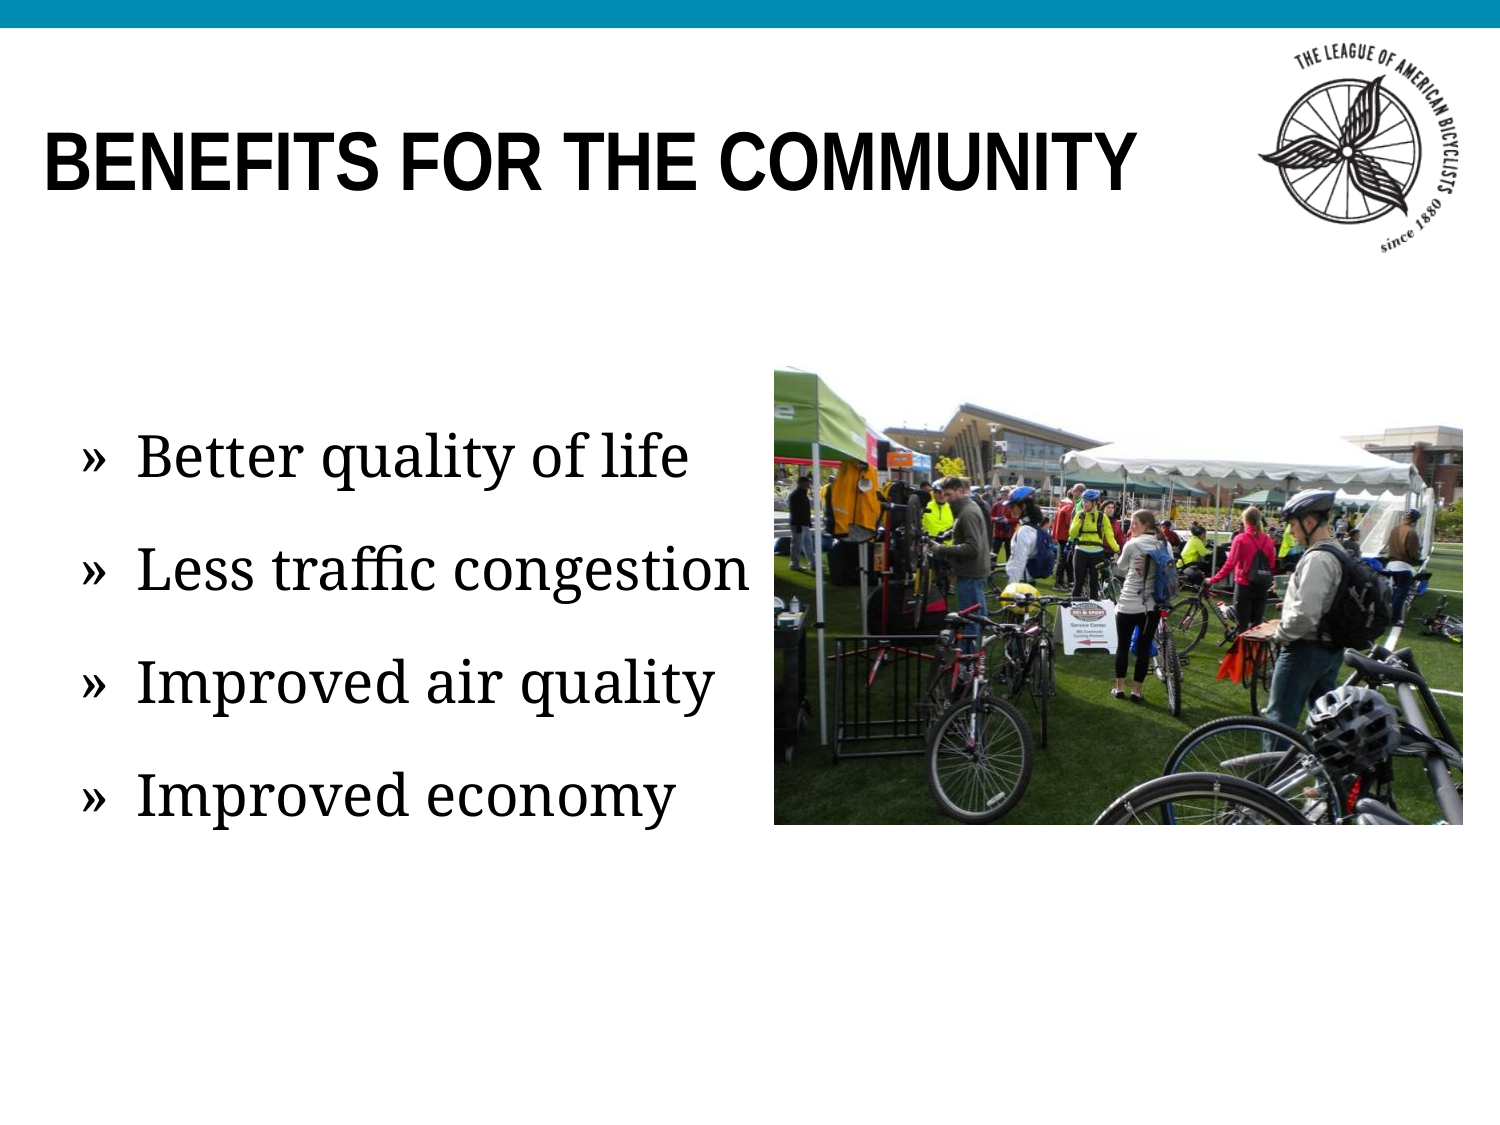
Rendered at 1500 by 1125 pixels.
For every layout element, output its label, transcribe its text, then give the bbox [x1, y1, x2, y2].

text_box [0, 0, 1500, 29]
list Better quality of life Less traffic congestion Improved air quality Improved economy [43, 261, 1463, 951]
title Benefits for the community [43, 43, 1248, 261]
picture [1251, 35, 1466, 257]
picture [774, 365, 1463, 826]
